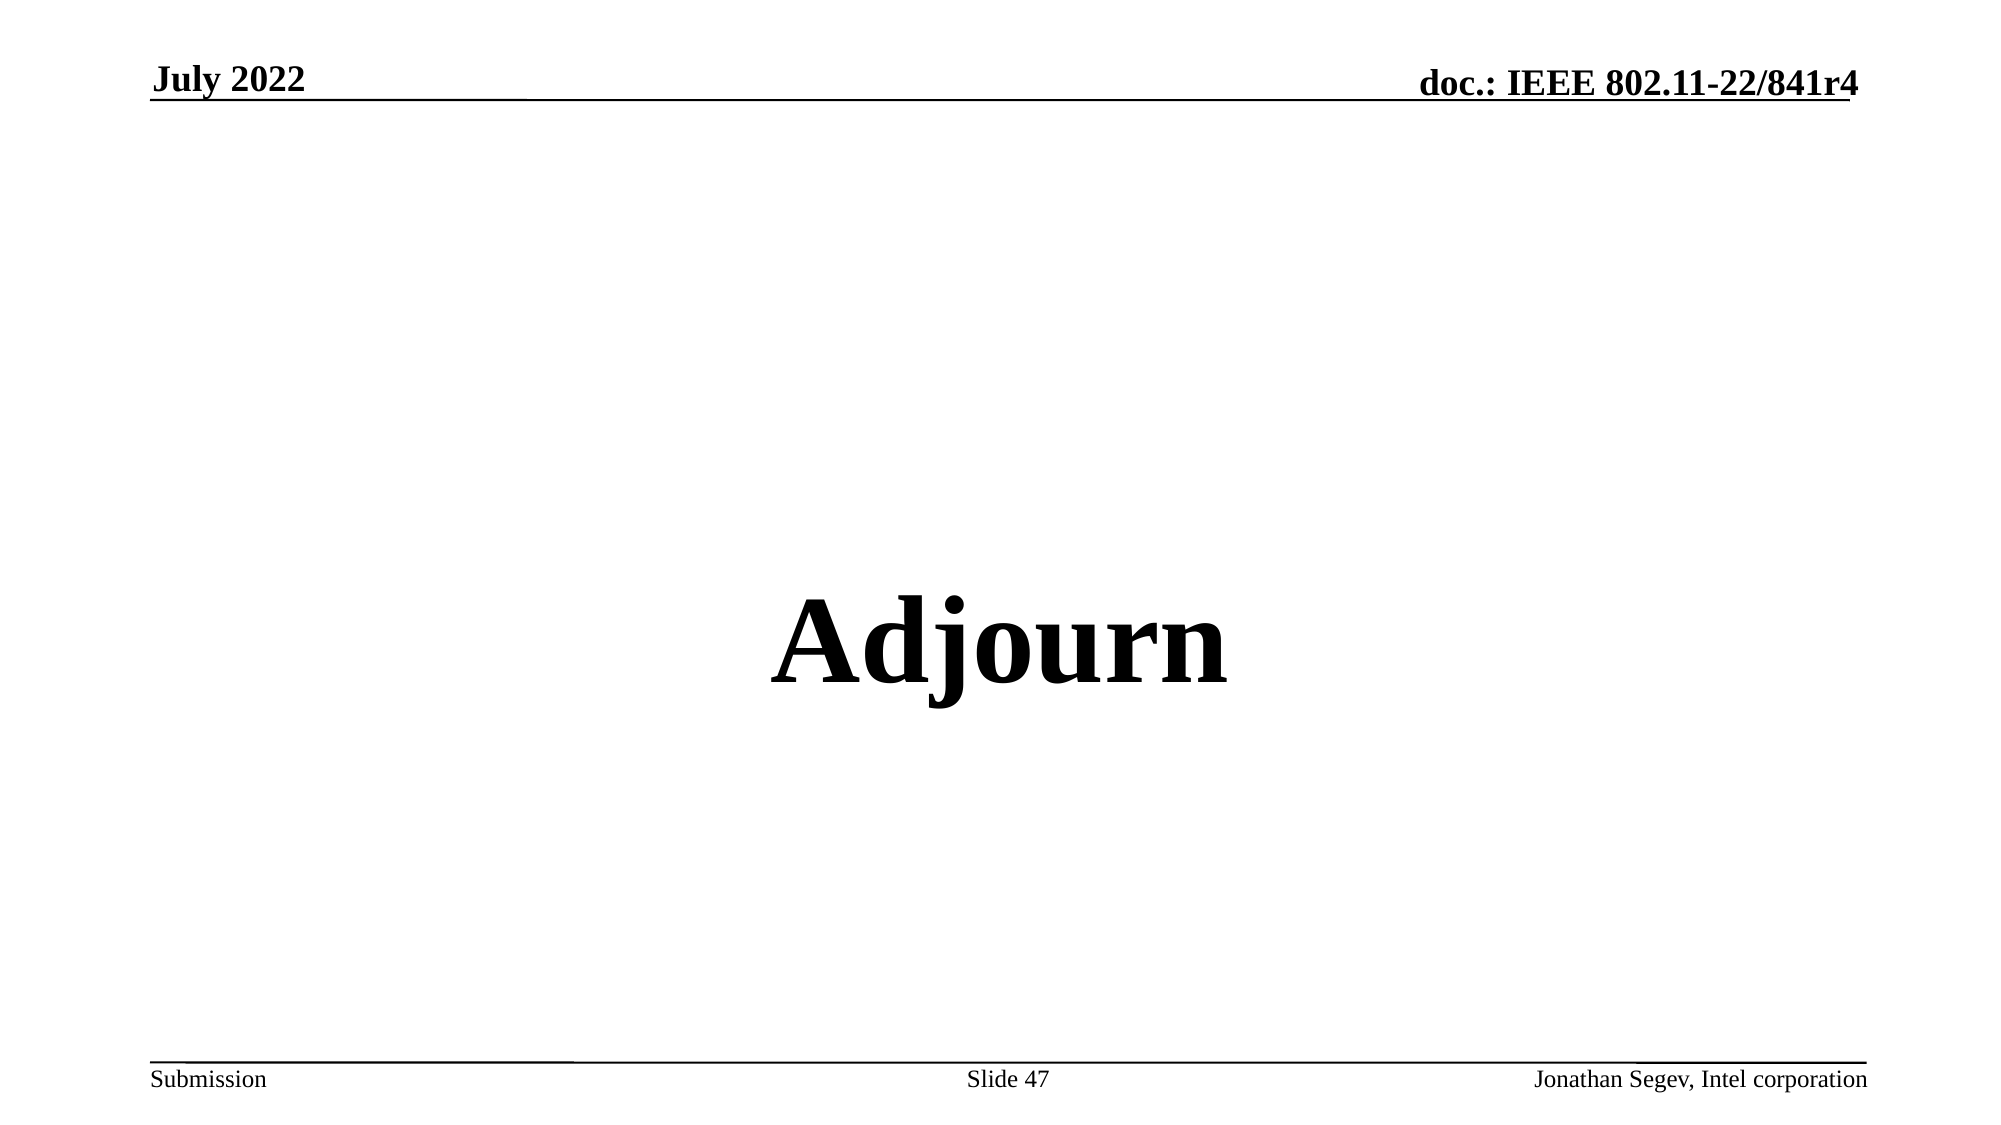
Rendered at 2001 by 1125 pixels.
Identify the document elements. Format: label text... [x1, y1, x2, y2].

footer Jonathan Segev, Intel corporation [1171, 1061, 1869, 1093]
list Adjourn [149, 324, 1850, 1000]
slide_number Slide 47 [950, 1061, 1067, 1123]
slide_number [152, 54, 563, 100]
